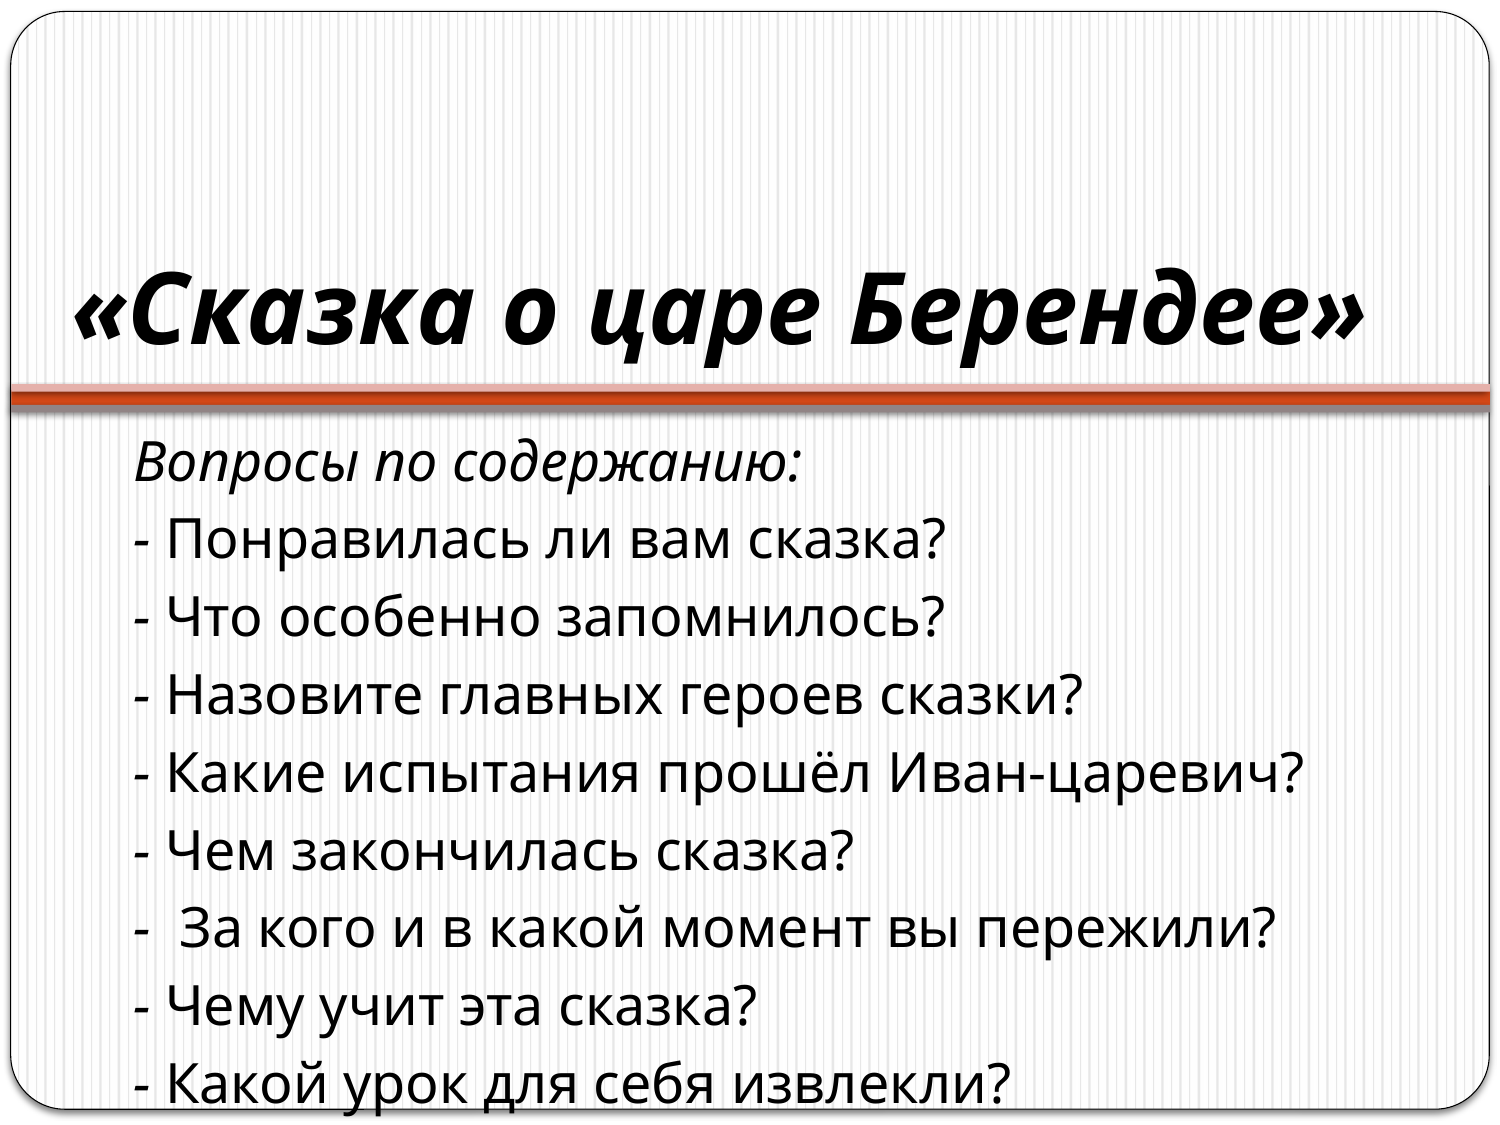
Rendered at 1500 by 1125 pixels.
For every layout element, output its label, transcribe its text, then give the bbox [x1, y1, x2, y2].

title «Сказка о царе Берендее» [46, 35, 1394, 380]
list Вопросы по содержанию: - Понравилась ли вам сказка? - Что особенно запомнилось? - Назовите главных героев сказки? - Какие испытания прошёл Иван-царевич? - Чем закончилась сказка? - За кого и в какой момент вы пережили? - Чему учит эта сказка? - Какой урок для себя извлекли? [118, 417, 1500, 1125]
